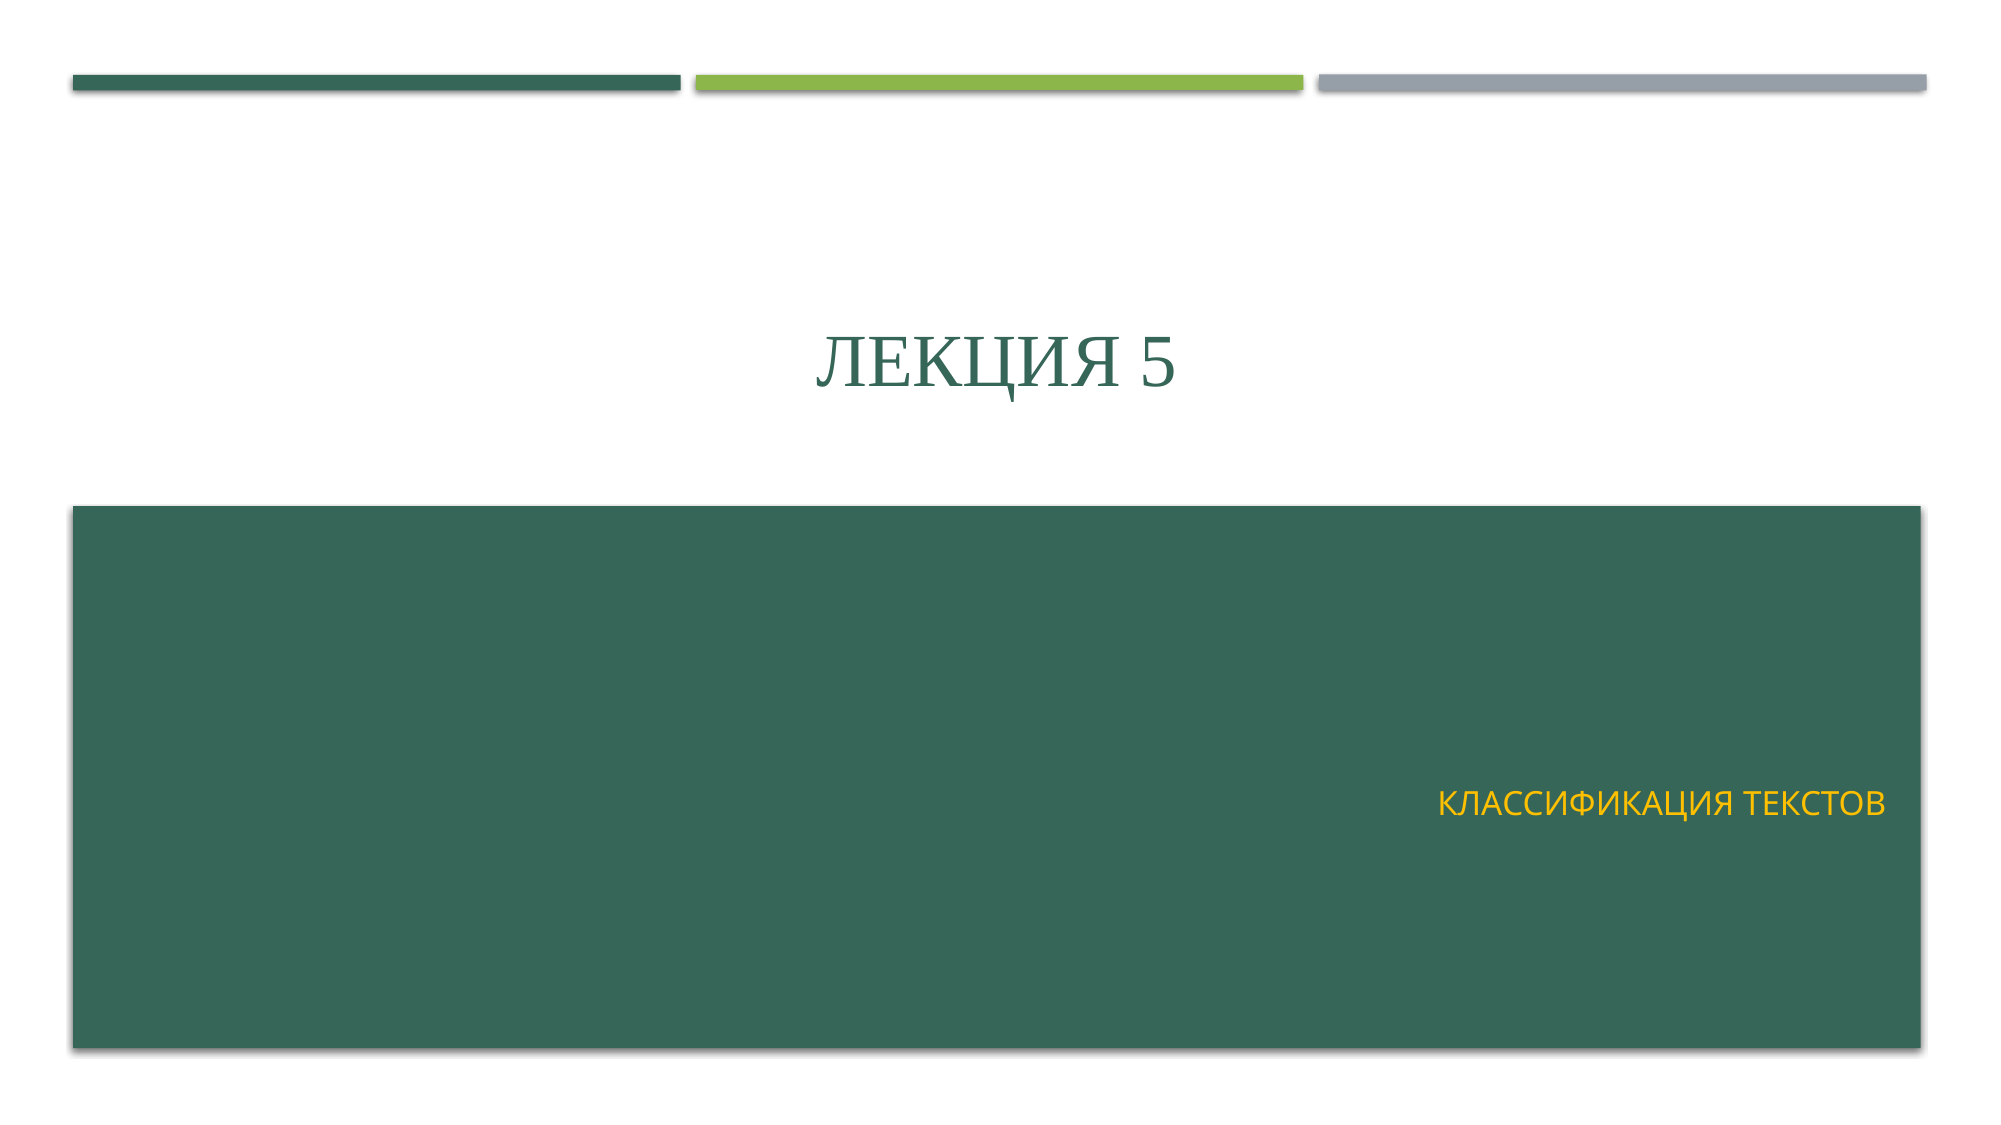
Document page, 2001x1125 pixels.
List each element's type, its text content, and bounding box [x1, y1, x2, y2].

subtitle Классификация текстов [98, 774, 1902, 872]
title Лекция 5 [95, 167, 1899, 410]
